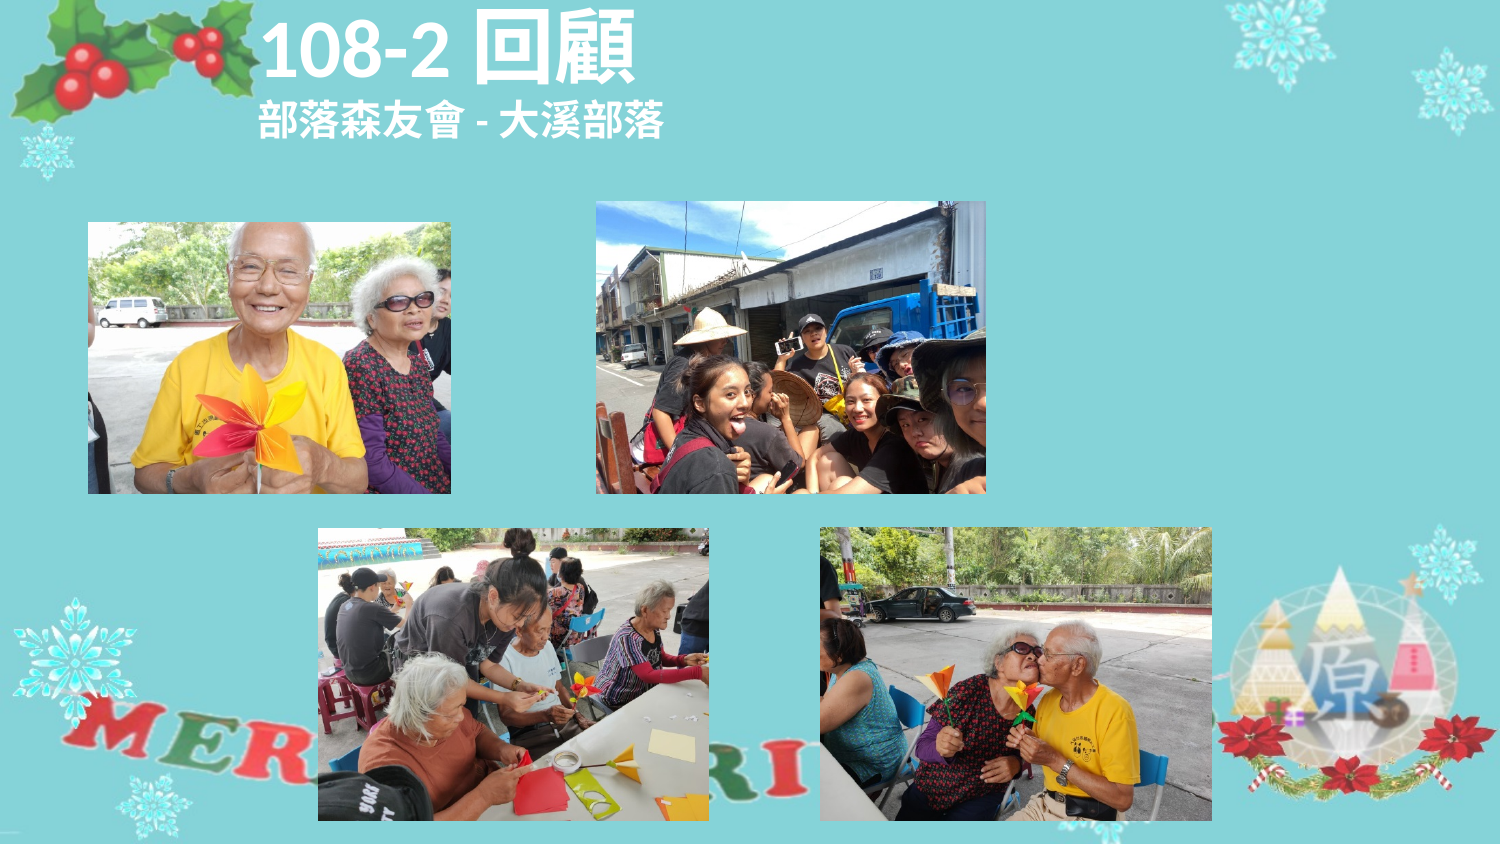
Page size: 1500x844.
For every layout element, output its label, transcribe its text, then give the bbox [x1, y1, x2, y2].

picture [88, 222, 451, 495]
title 108-2回顧 部落森友會-大溪部落 [242, 8, 1500, 130]
picture [820, 526, 1213, 821]
picture [596, 201, 987, 495]
picture [318, 527, 709, 821]
